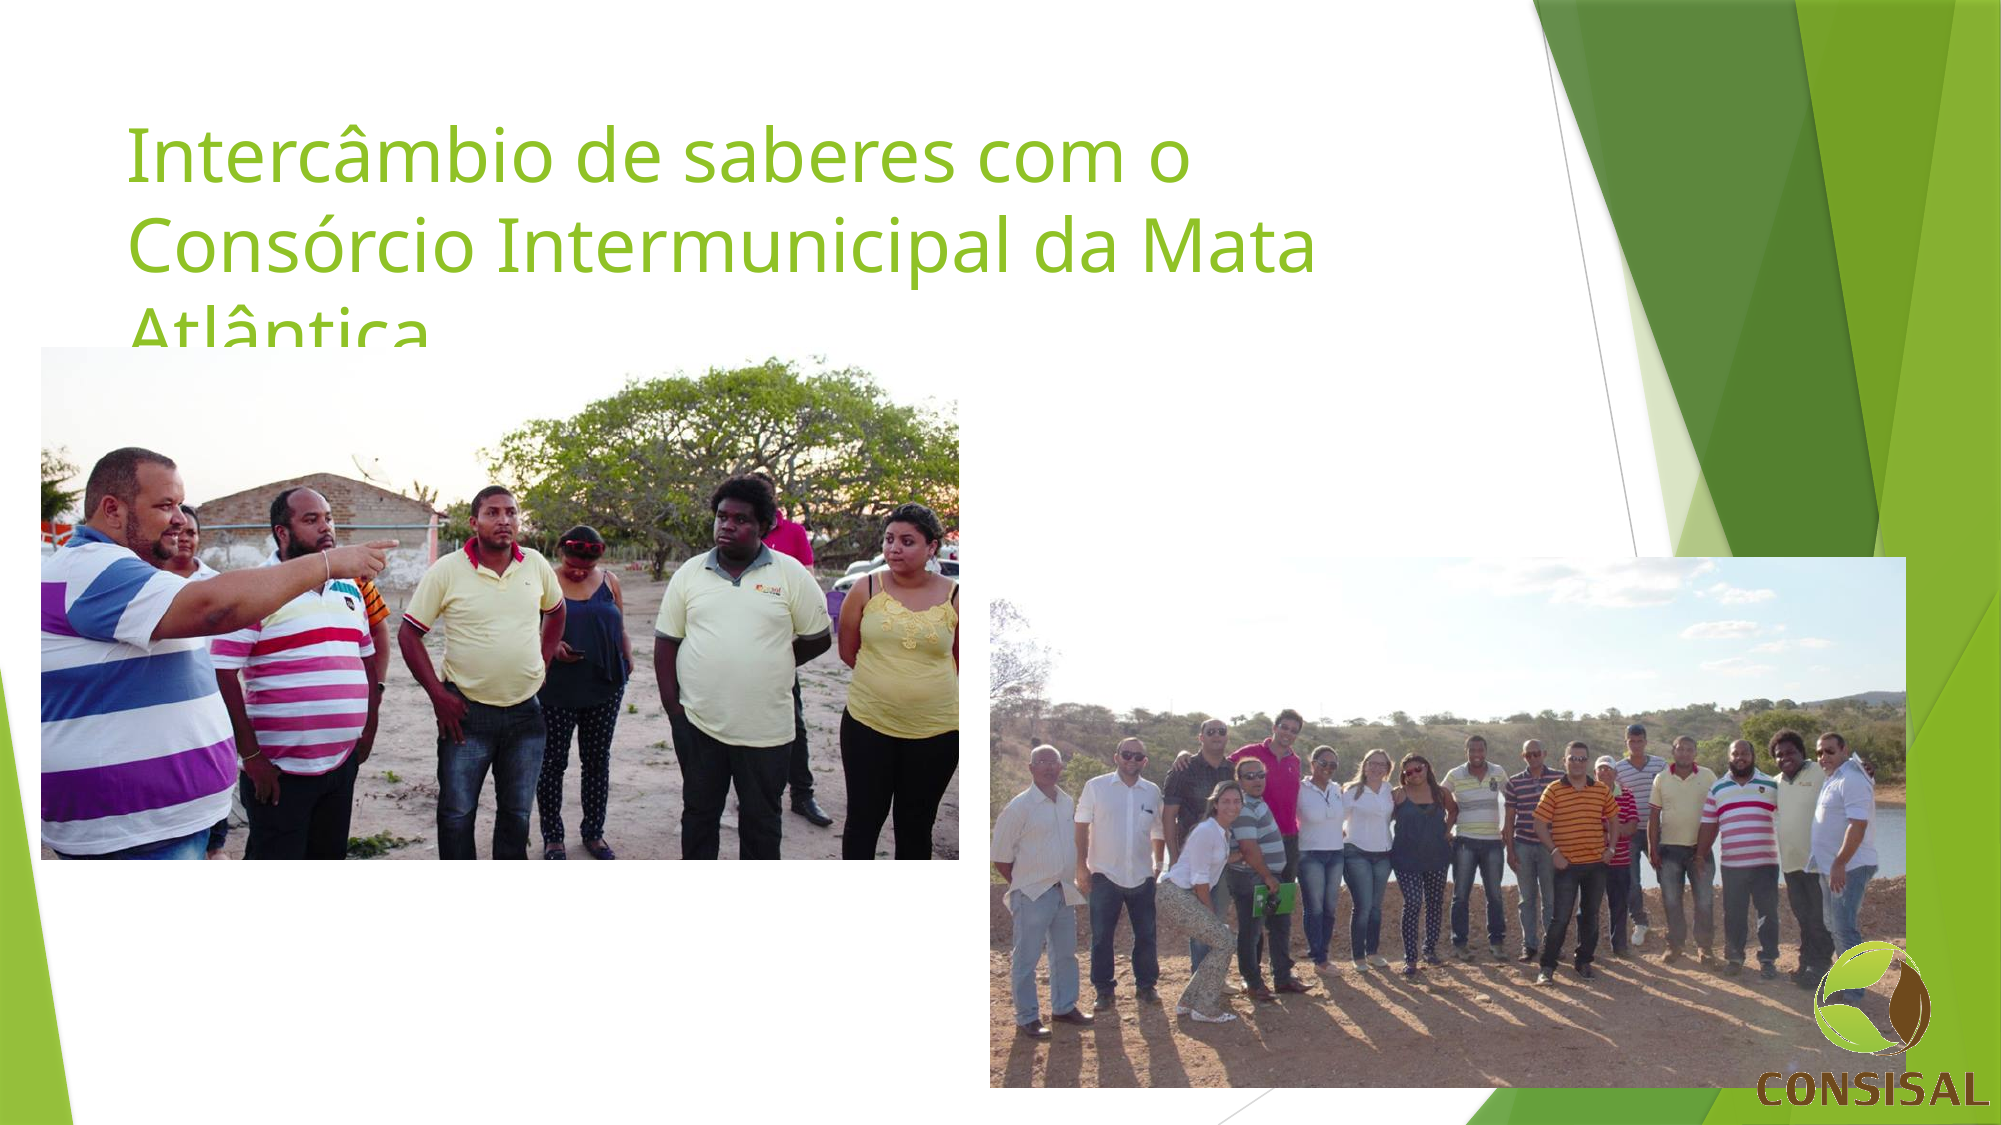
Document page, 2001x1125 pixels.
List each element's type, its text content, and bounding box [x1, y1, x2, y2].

title Intercâmbio de saberes com o Consórcio Intermunicipal da Mata Atlântica [111, 99, 1522, 317]
picture [989, 556, 2000, 1125]
picture [40, 346, 960, 861]
